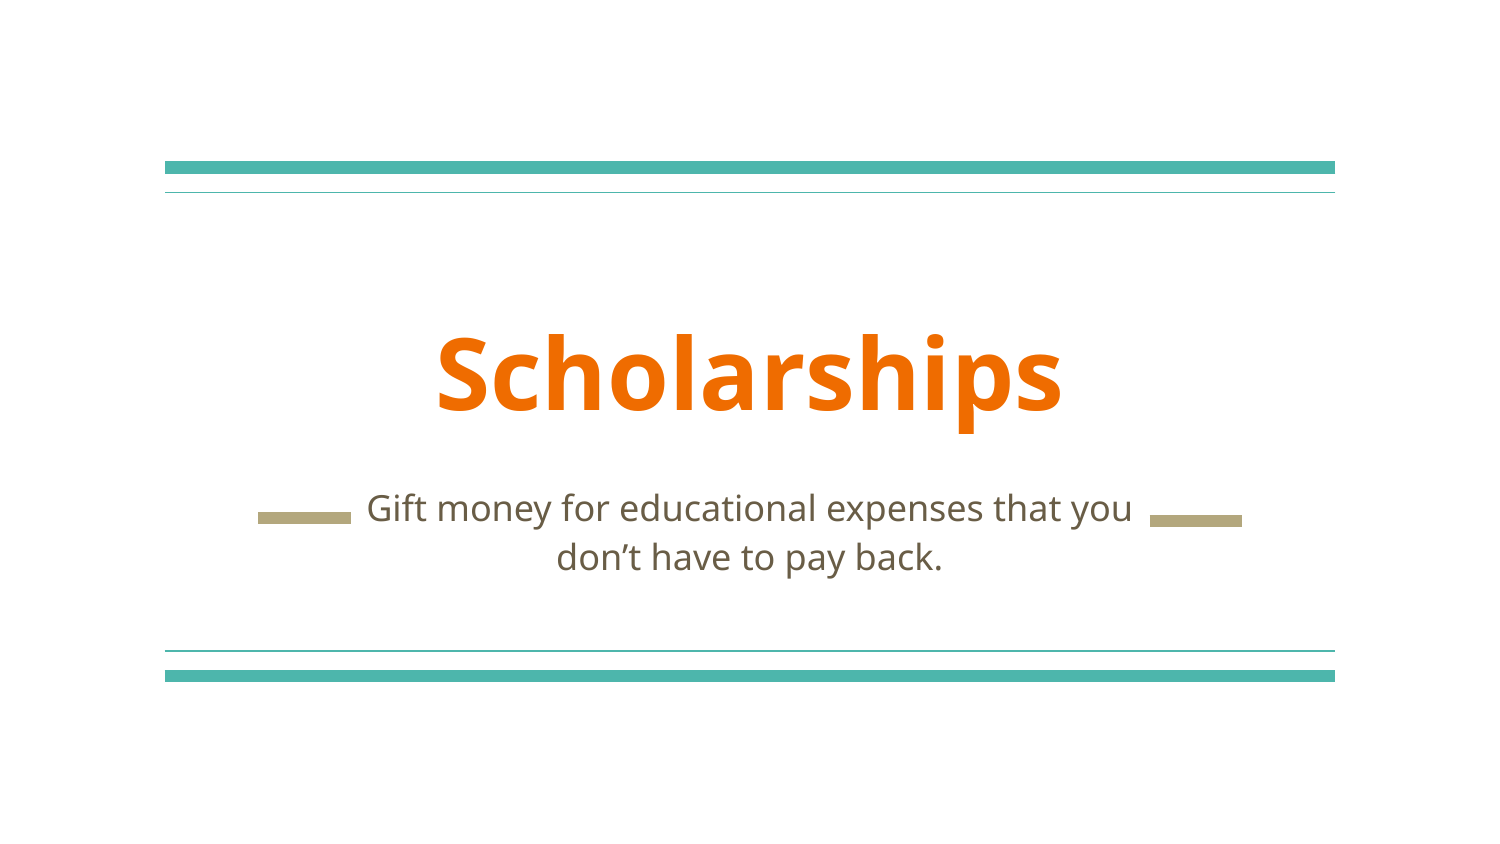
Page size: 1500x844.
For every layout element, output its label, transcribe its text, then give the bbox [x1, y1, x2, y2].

title Scholarships [164, 287, 1336, 456]
subtitle Gift money for educational expenses that you don’t have to pay back. [350, 467, 1150, 598]
